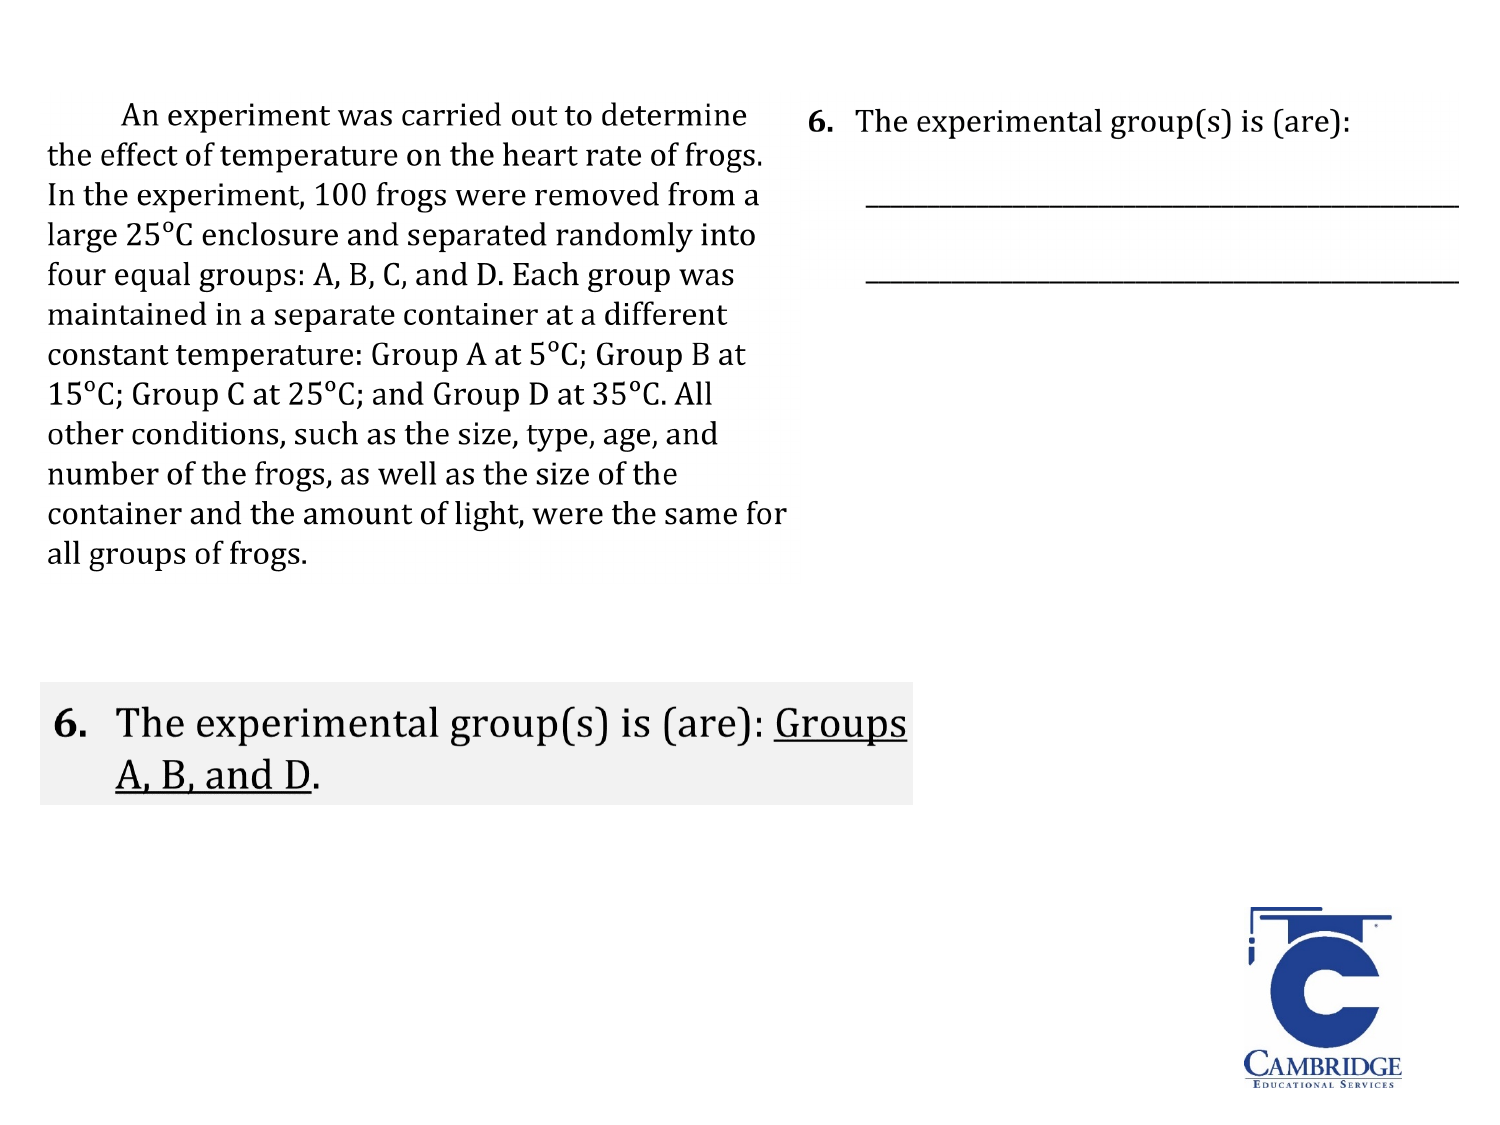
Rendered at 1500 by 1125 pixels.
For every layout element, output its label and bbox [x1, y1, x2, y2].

text_box [40, 91, 1459, 806]
picture [1244, 907, 1403, 1088]
